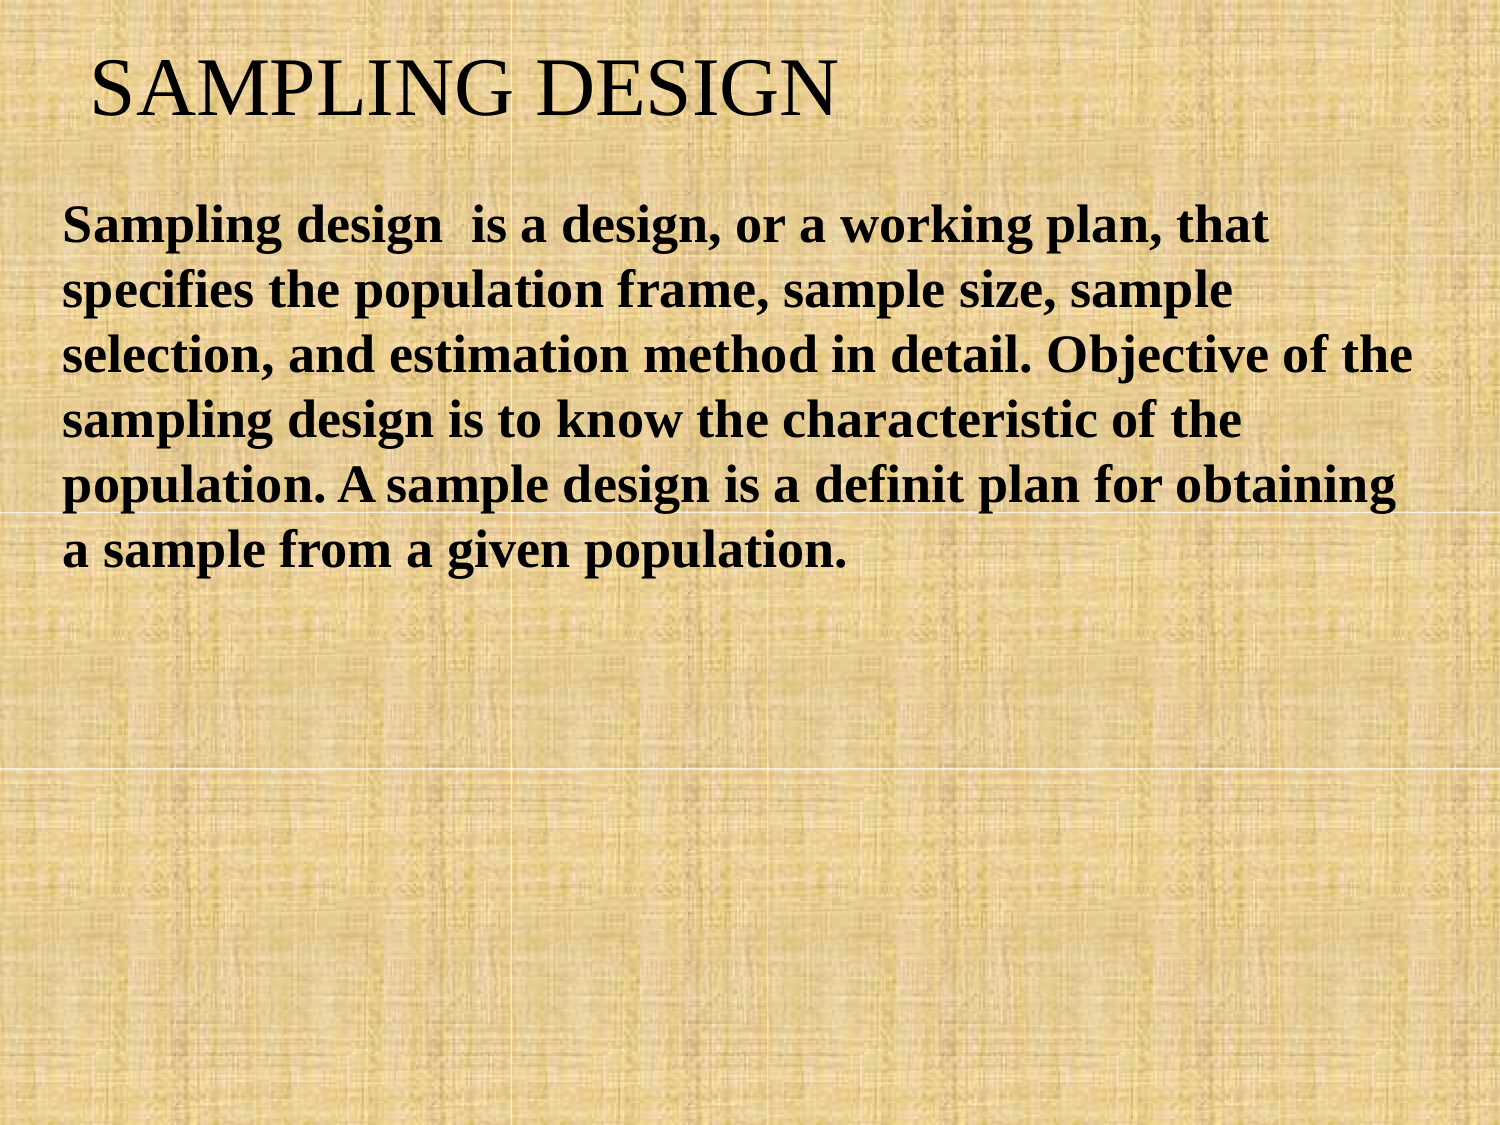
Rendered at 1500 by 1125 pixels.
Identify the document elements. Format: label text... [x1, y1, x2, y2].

list Sampling design is a design, or a working plan, that specifies the population frame, sample size, sample selection, and estimation method in detail. Objective of the sampling design is to know the characteristic of the population. A sample design is a definit plan for obtaining a sample from a given population. [62, 188, 1435, 583]
title SAMPLING DESIGN [89, 32, 1174, 137]
picture [0, 0, 1500, 1125]
